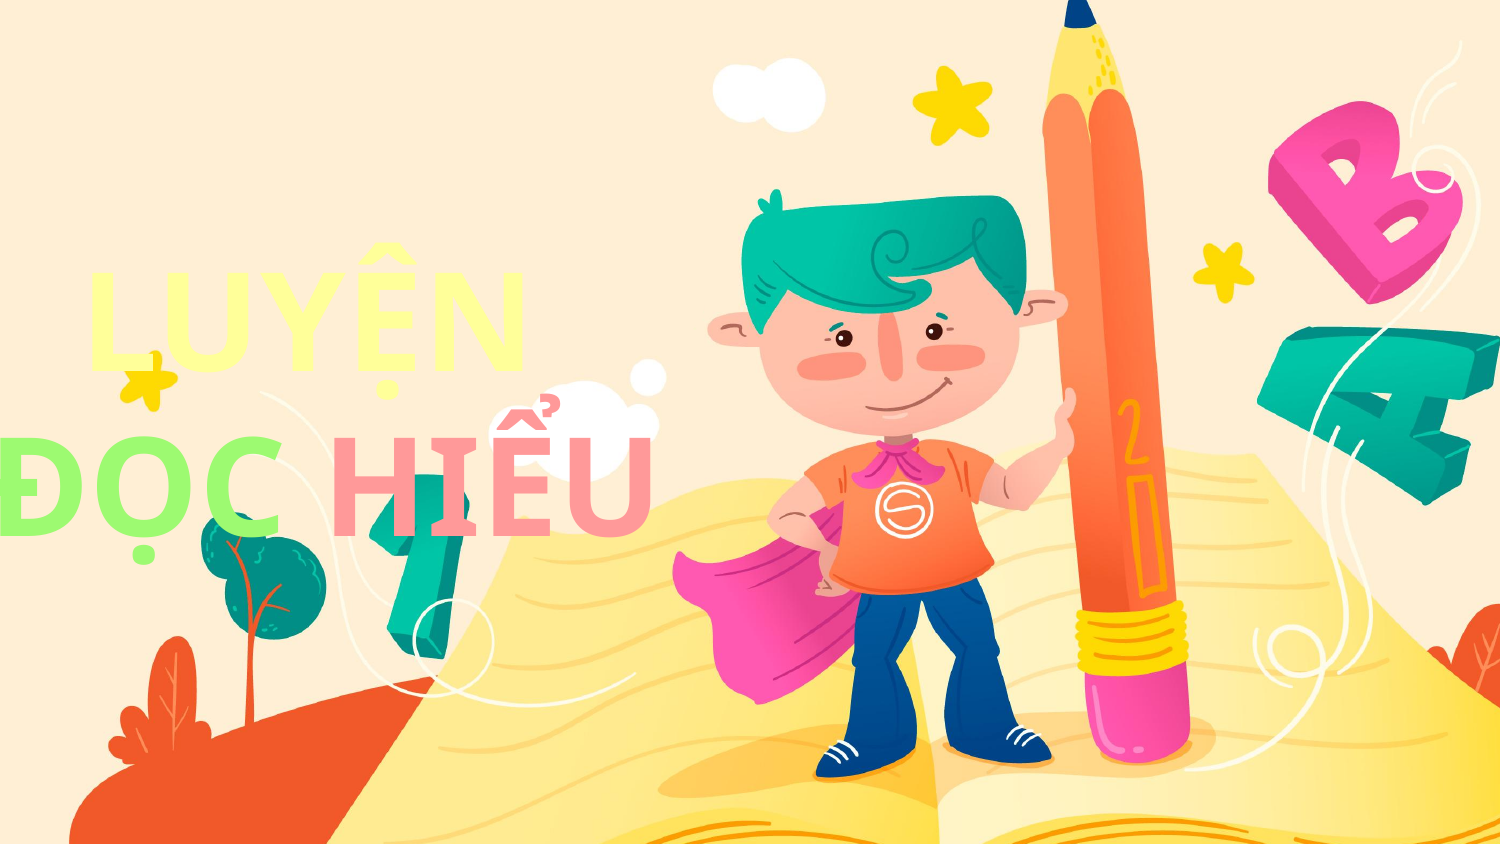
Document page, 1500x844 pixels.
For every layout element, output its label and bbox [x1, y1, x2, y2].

text_box [0, 0, 1500, 844]
